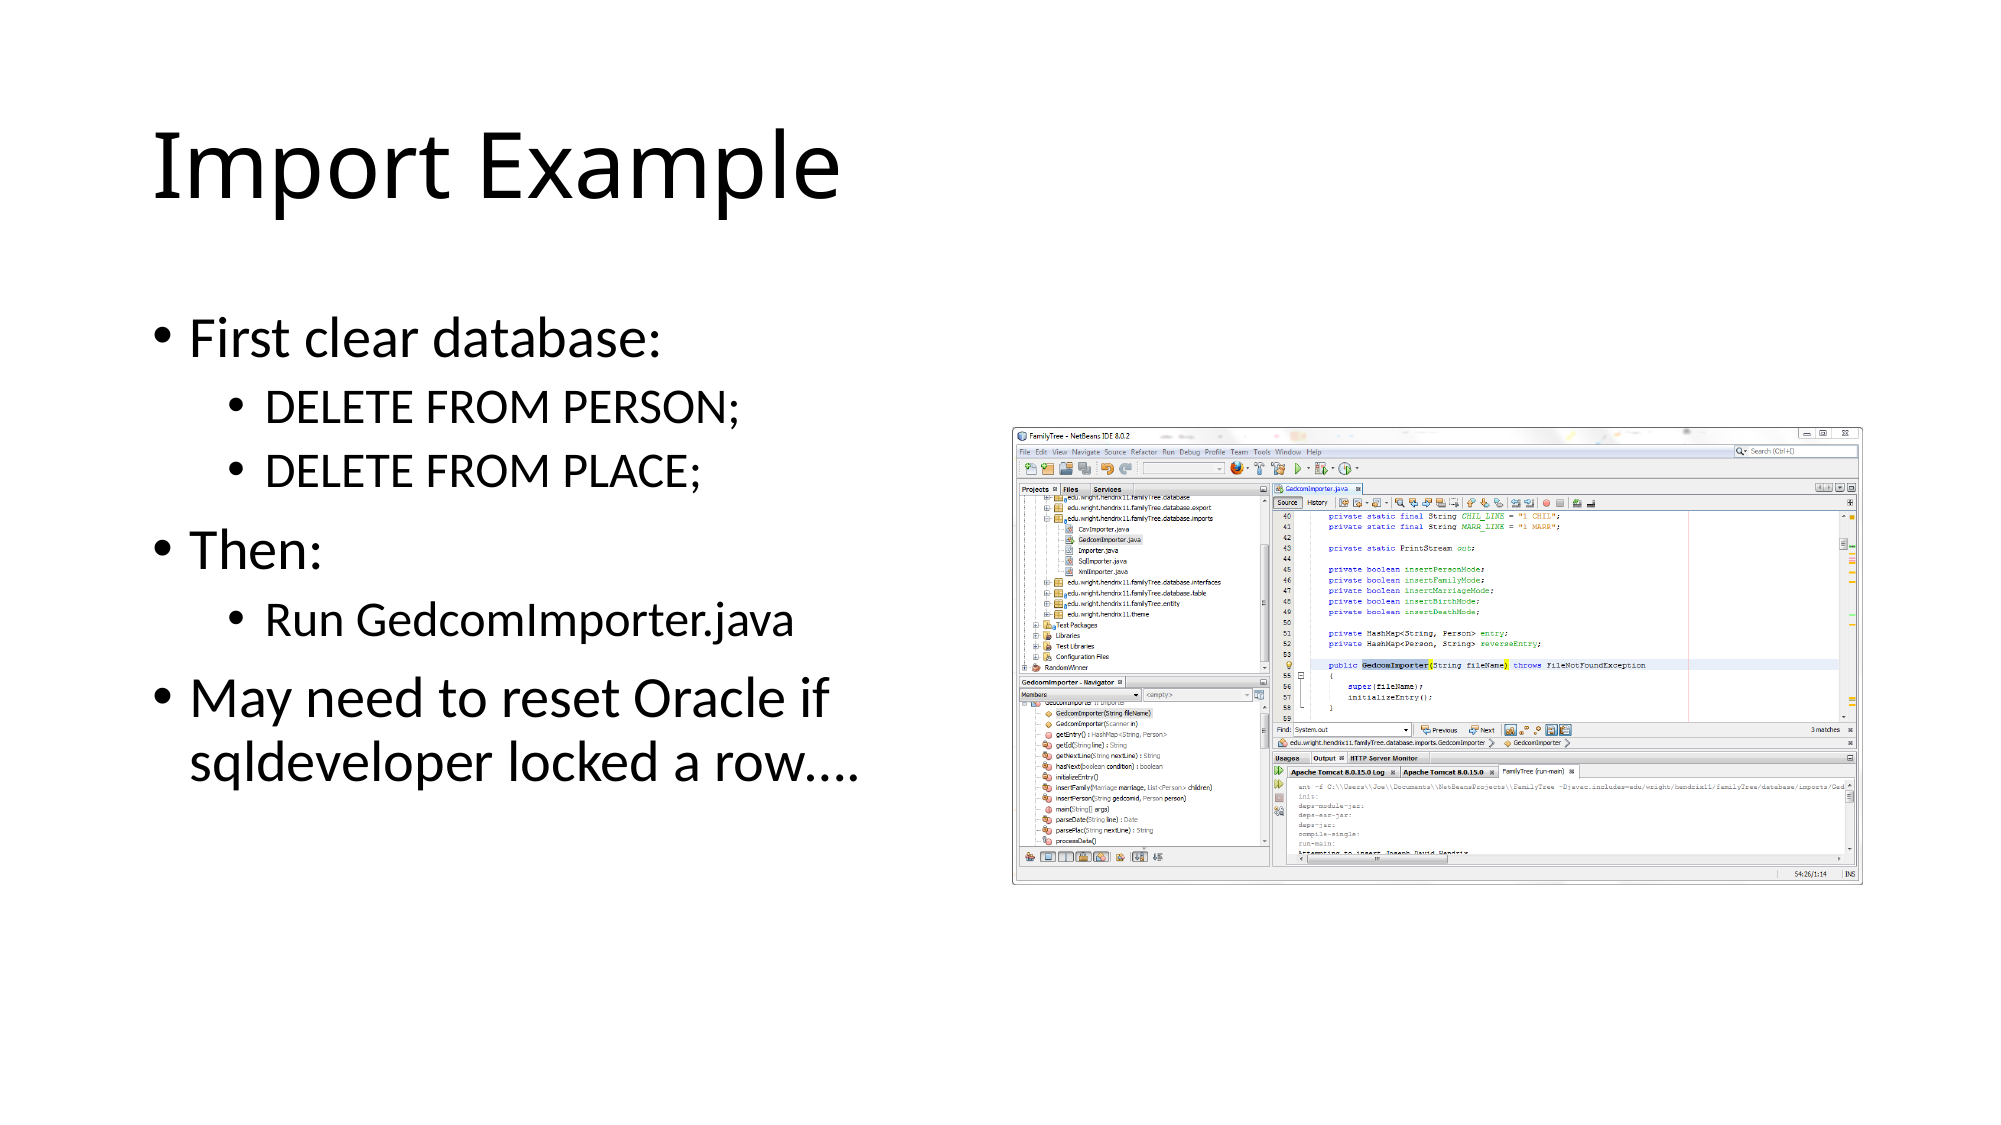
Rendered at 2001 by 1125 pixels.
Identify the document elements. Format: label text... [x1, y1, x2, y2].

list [1012, 427, 1863, 885]
list First clear database: DELETE FROM PERSON; DELETE FROM PLACE; Then: Run GedcomImporter.java May need to reset Oracle if sqldeveloper locked a row…. [137, 299, 988, 1014]
title Import Example [137, 59, 1863, 278]
